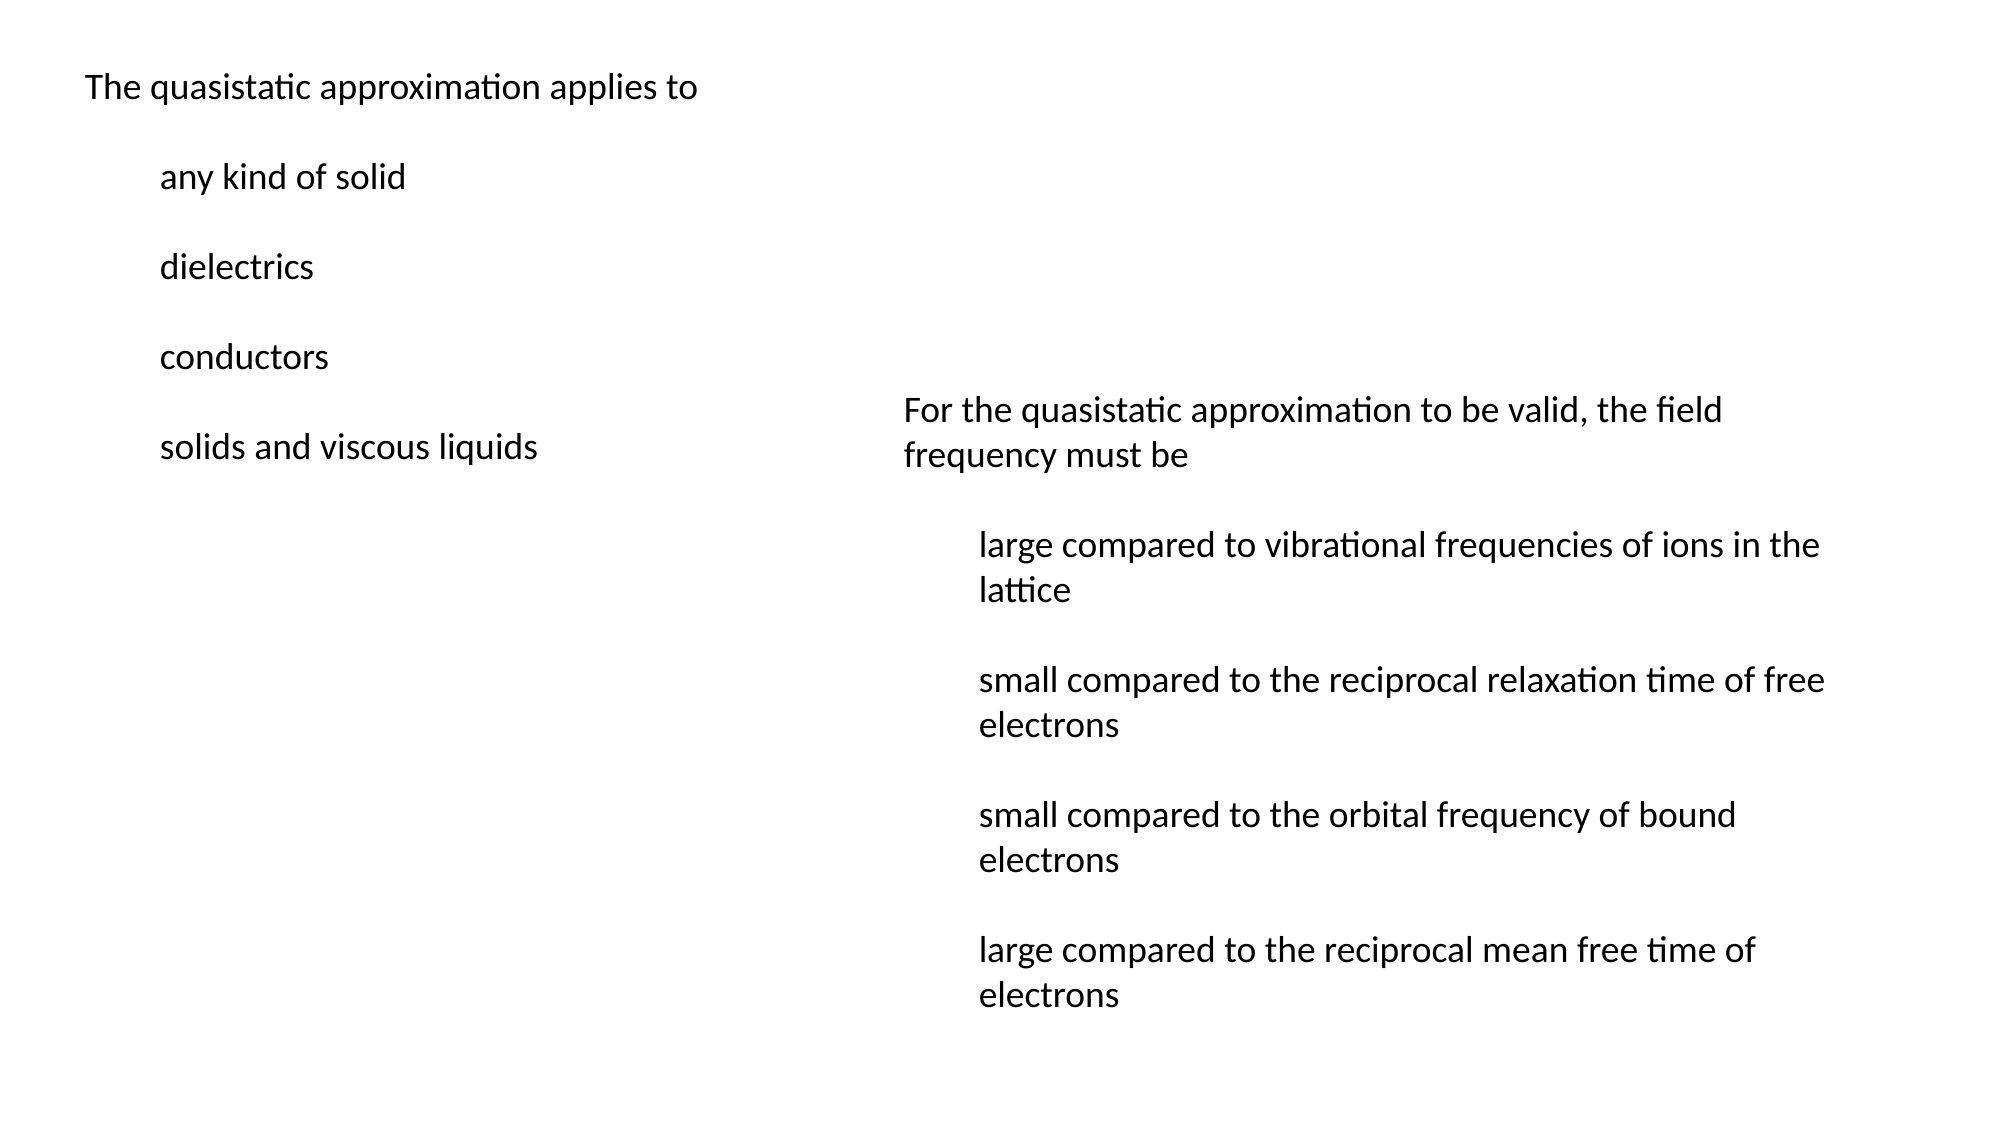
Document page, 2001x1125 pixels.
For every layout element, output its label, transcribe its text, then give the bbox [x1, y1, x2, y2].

text_box For the quasistatic approximation to be valid, the field frequency must be large compared to vibrational frequencies of ions in the lattice small compared to the reciprocal relaxation time of free electrons small compared to the orbital frequency of bound electrons large compared to the reciprocal mean free time of electrons [889, 377, 1889, 1023]
text_box The quasistatic approximation applies to any kind of solid dielectrics conductors solids and viscous liquids [70, 54, 1071, 474]
